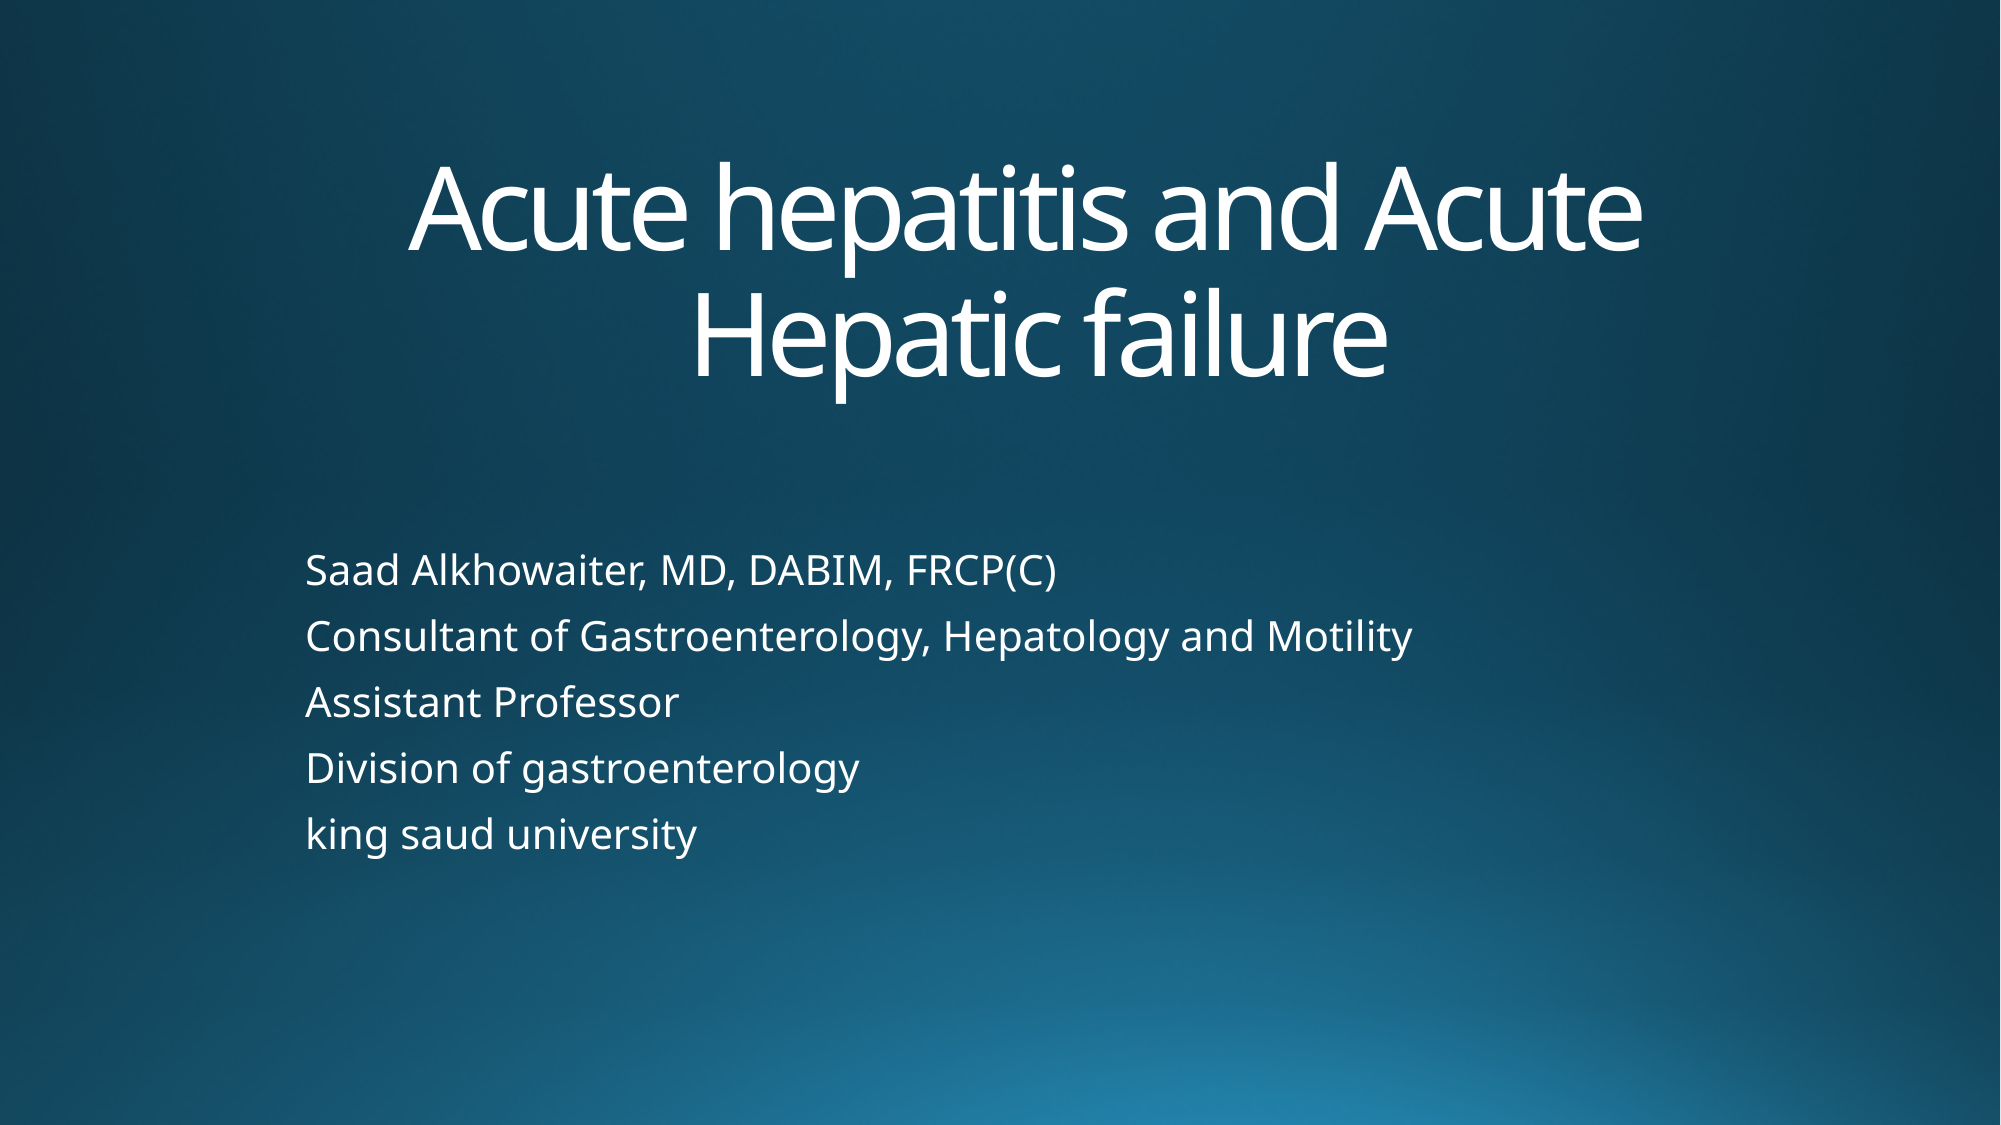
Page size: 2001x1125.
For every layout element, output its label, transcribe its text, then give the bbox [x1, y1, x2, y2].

picture [0, 0, 2001, 1125]
title Acute hepatitis and Acute Hepatic failure [290, 143, 1791, 413]
subtitle Saad Alkhowaiter, MD, DABIM, FRCP(C) Consultant of Gastroenterology, Hepatology and Motility Assistant Professor Division of gastroenterology king saud university [290, 807, 1791, 932]
